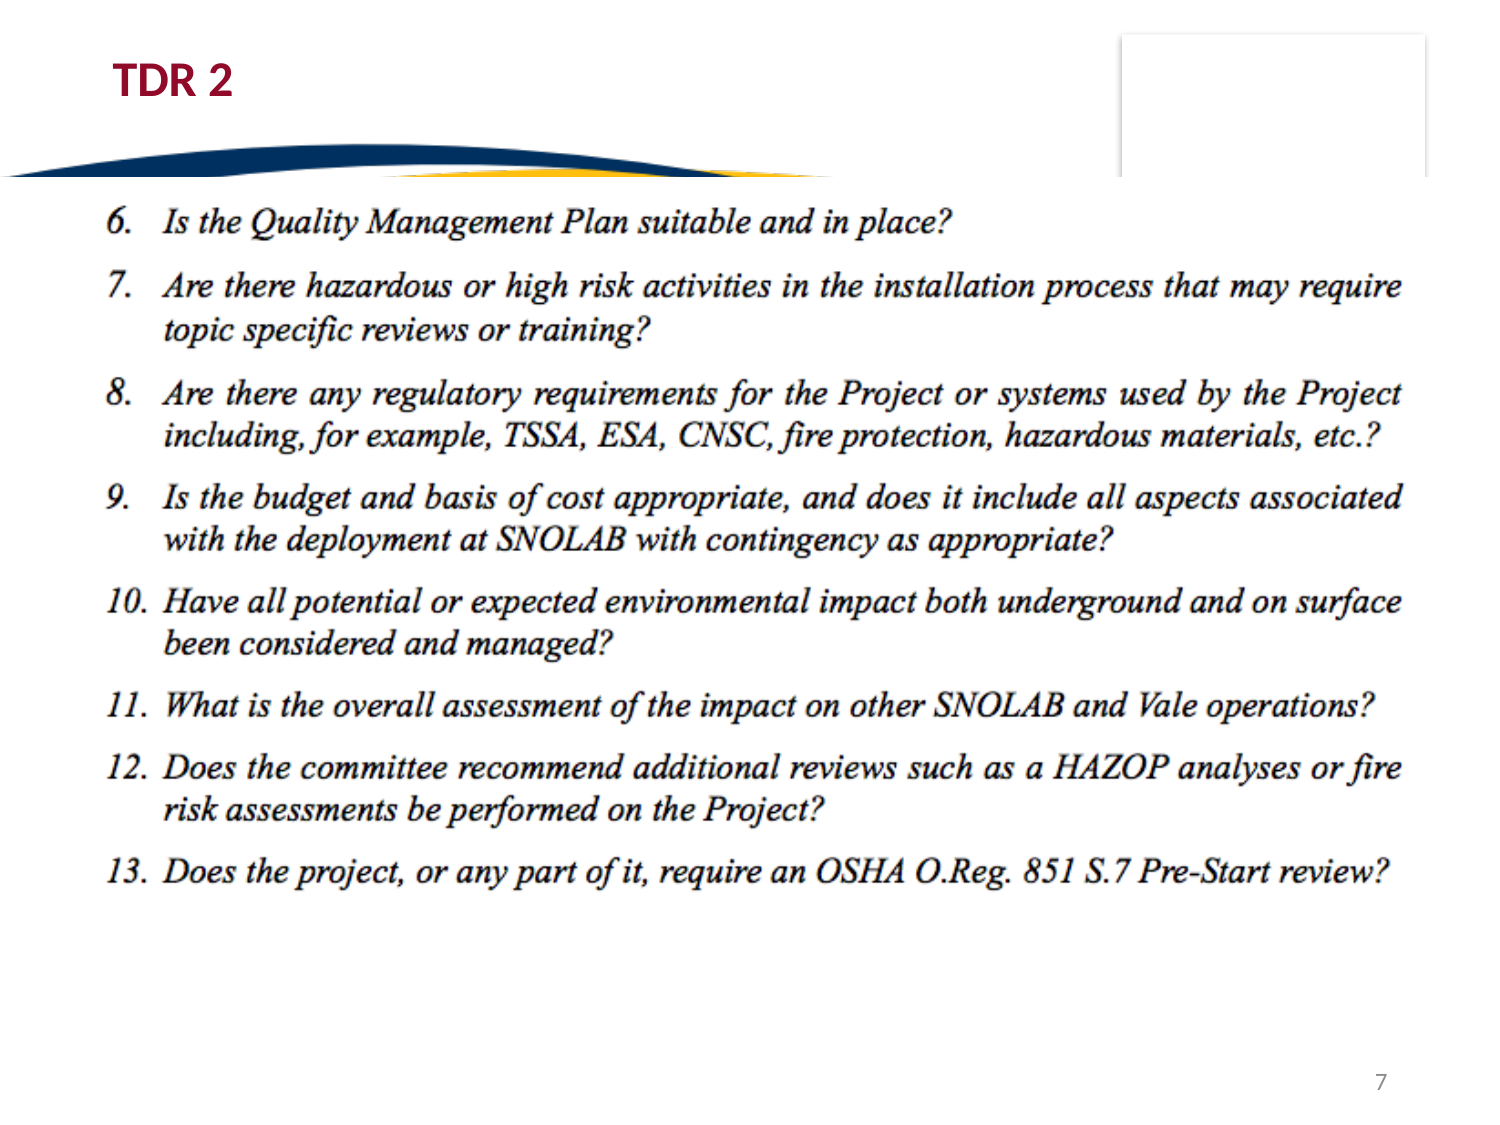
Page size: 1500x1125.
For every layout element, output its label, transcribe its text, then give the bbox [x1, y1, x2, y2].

slide_number 7 [1074, 1065, 1388, 1125]
picture [0, 177, 1500, 948]
title TDR 2 [112, 0, 1117, 155]
